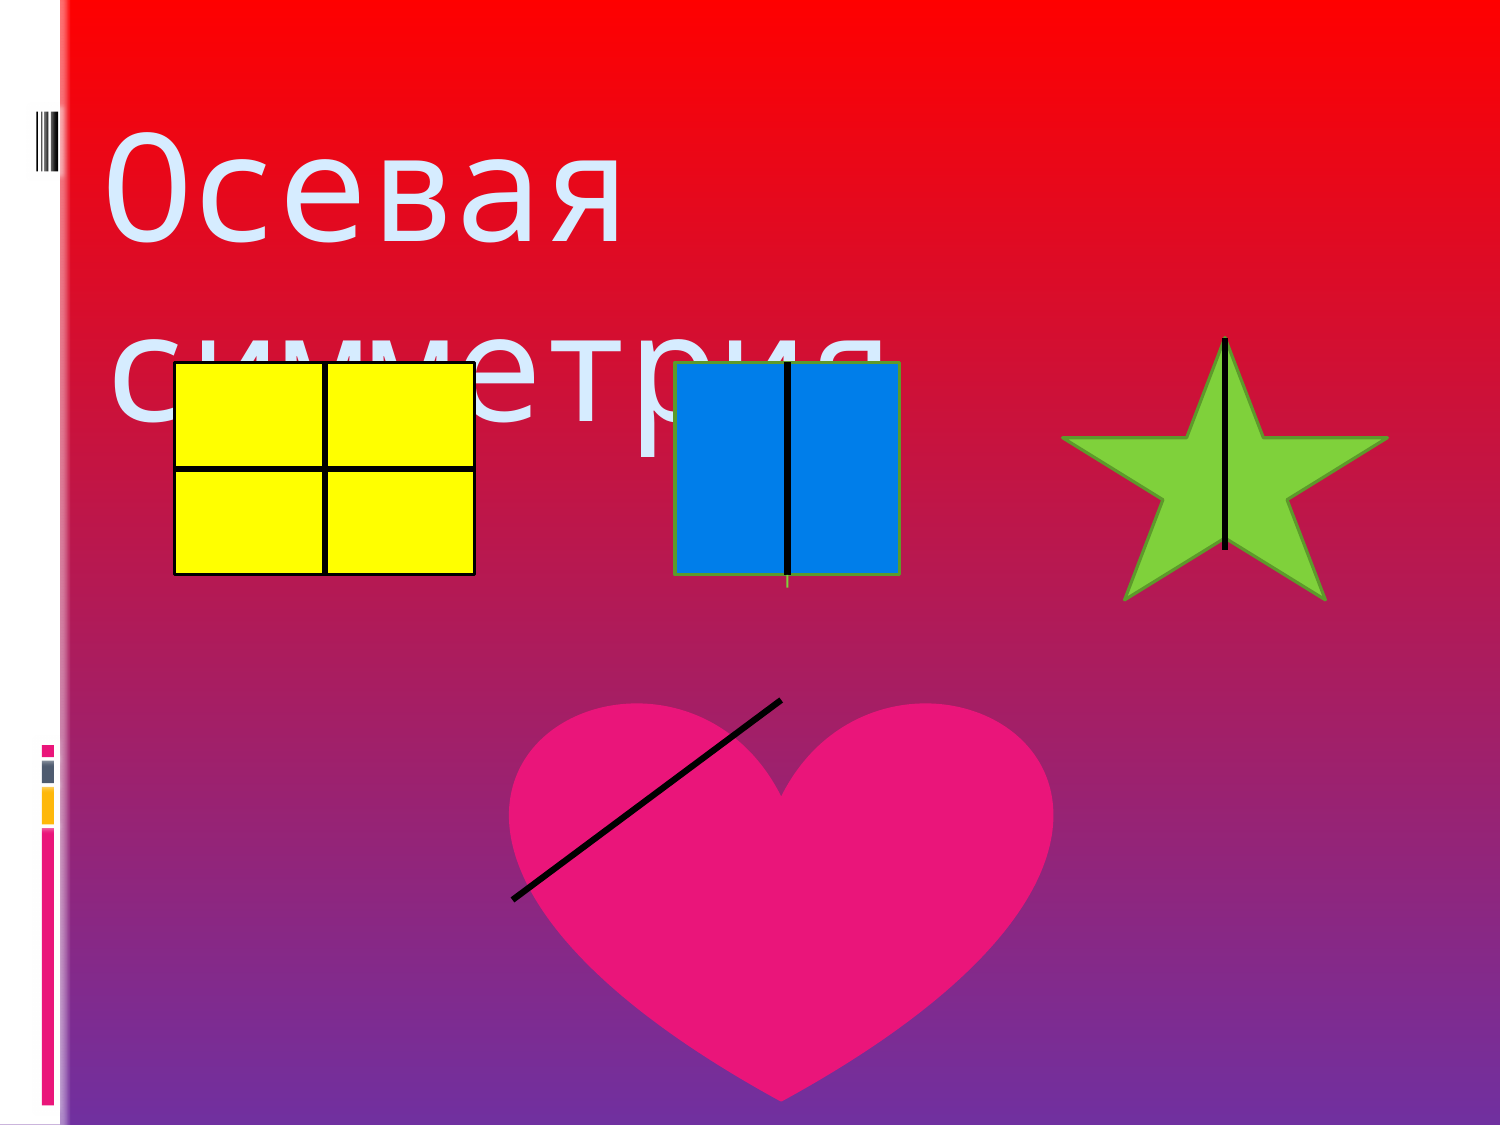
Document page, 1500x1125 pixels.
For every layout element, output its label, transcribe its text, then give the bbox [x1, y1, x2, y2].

text_box [1061, 436, 1222, 602]
title Осевая симметрия [87, 83, 1425, 234]
text_box [791, 478, 901, 576]
text_box [508, 703, 730, 885]
text_box [1228, 341, 1265, 435]
text_box [530, 703, 1054, 1102]
text_box [1228, 436, 1389, 602]
text_box [673, 477, 784, 576]
text_box [1185, 340, 1222, 435]
text_box [173, 479, 476, 576]
text_box [673, 361, 901, 461]
text_box [173, 361, 476, 460]
